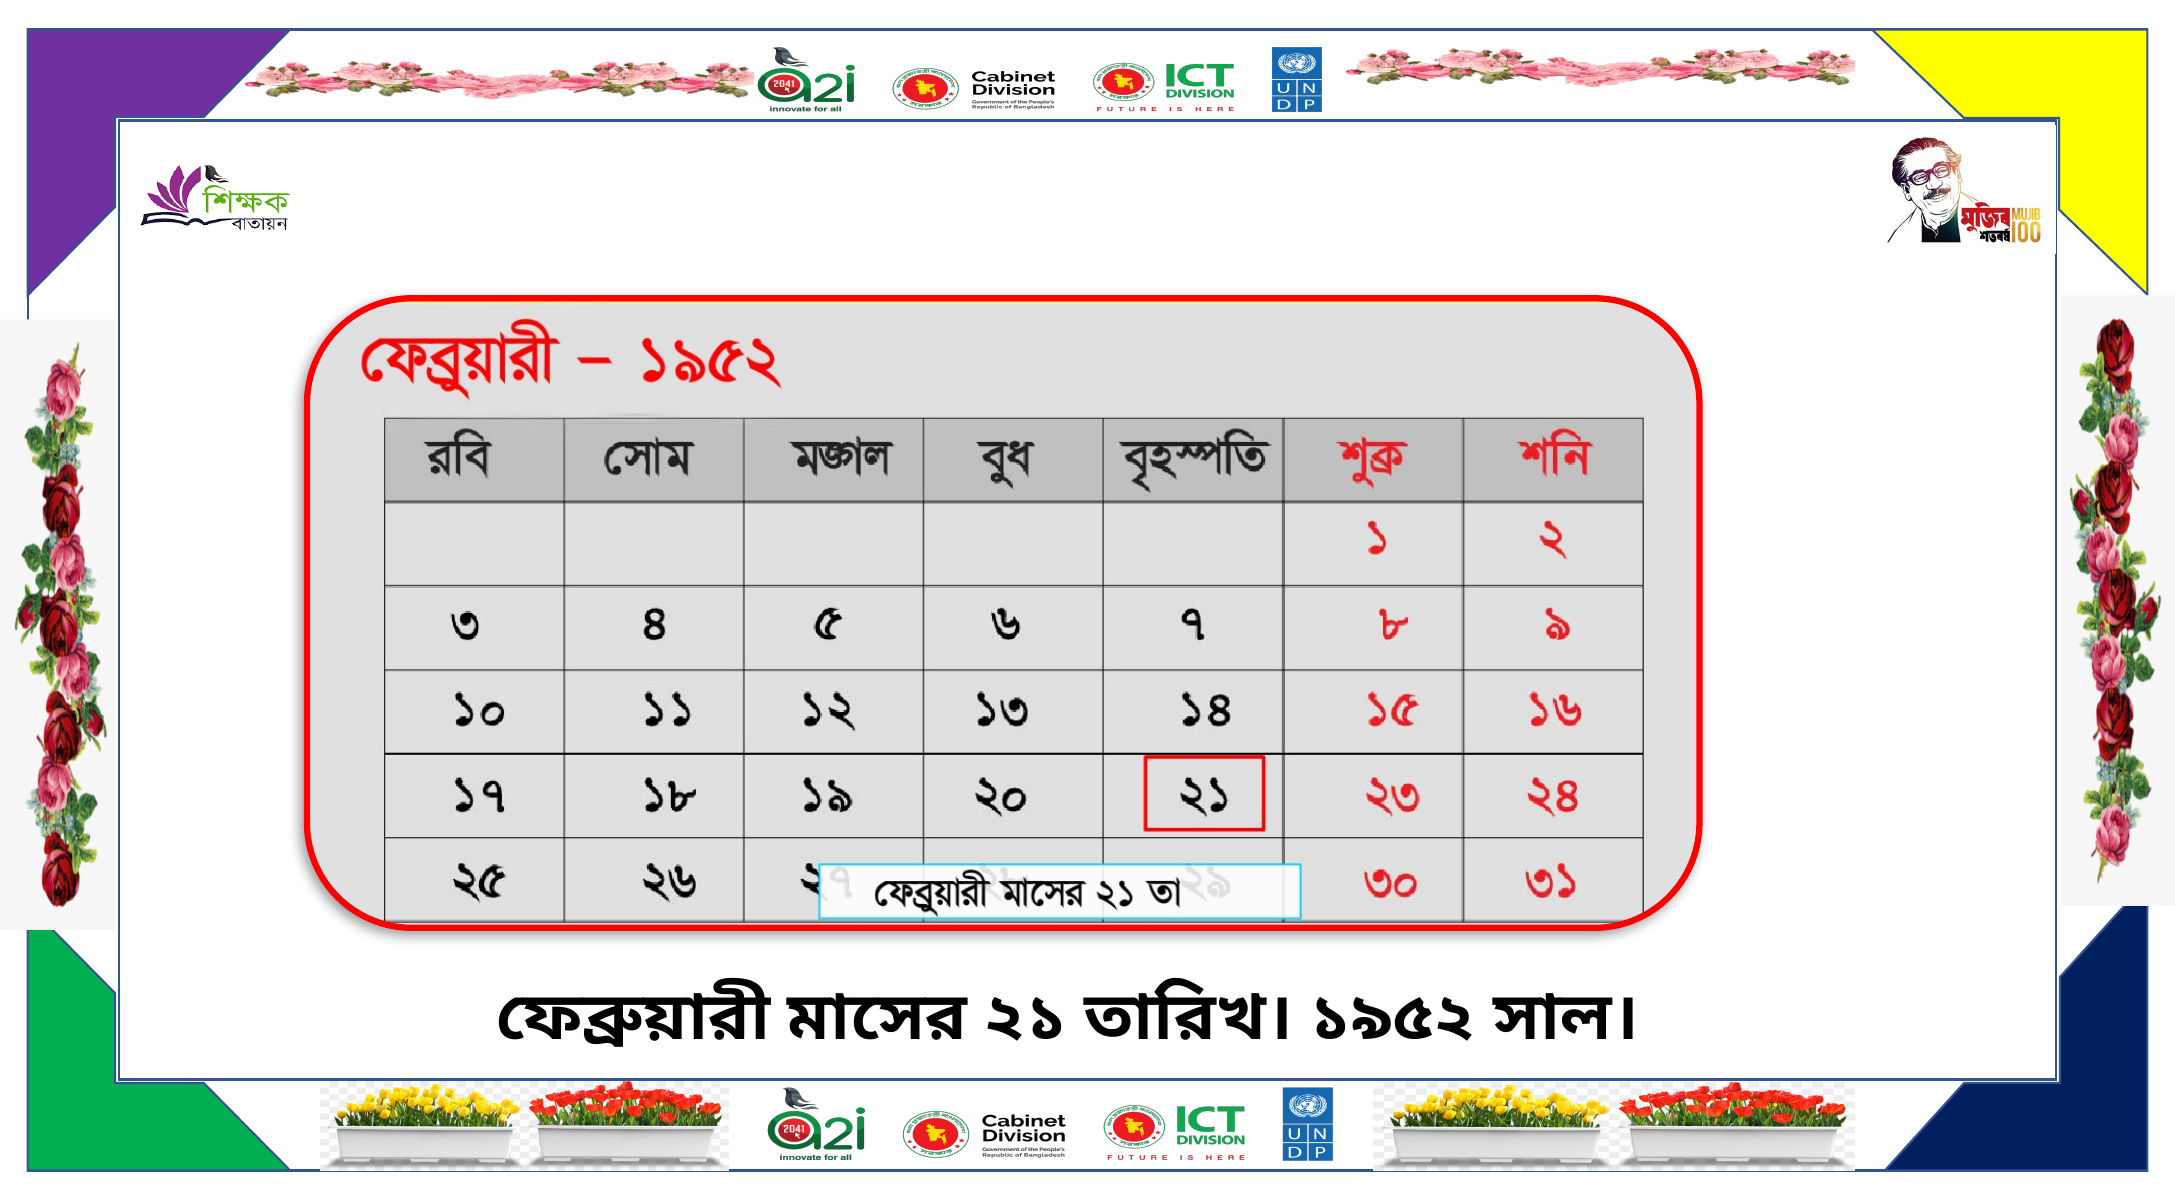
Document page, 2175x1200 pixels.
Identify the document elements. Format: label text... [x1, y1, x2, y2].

text_box ফেব্রুয়ারী মাসের ২১ তারিখ। ১৯৫২ সাল। [481, 965, 1689, 1061]
picture [231, 16, 1885, 129]
picture [2062, 296, 2175, 906]
picture [306, 298, 1700, 928]
picture [738, 1067, 1361, 1180]
picture [320, 1081, 729, 1171]
picture [0, 320, 115, 930]
picture [131, 130, 303, 271]
picture [1373, 1082, 1855, 1171]
picture [1871, 125, 2056, 254]
